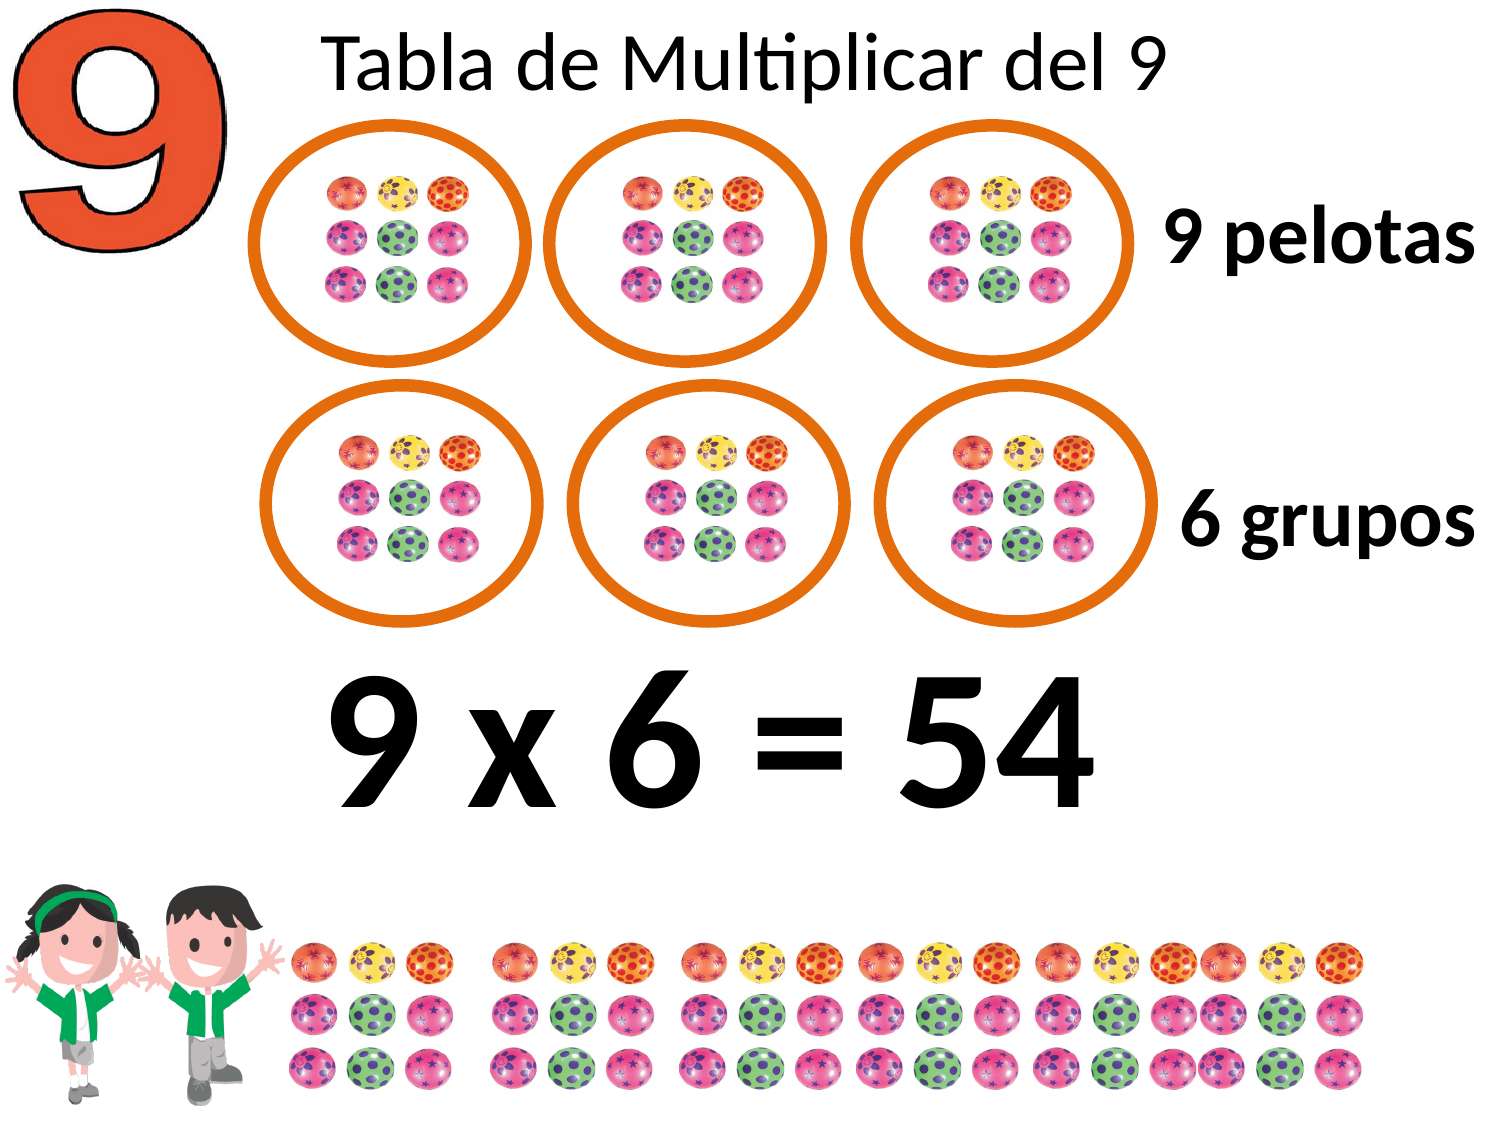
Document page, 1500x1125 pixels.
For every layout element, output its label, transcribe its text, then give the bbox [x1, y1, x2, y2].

picture [5, 884, 286, 1107]
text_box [678, 940, 845, 1095]
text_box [856, 125, 1129, 362]
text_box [489, 940, 656, 1095]
picture [0, 0, 243, 257]
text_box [1198, 940, 1365, 1095]
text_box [572, 385, 845, 622]
text_box 9 x 6 = 54 [305, 600, 1113, 855]
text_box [548, 125, 822, 362]
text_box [288, 940, 455, 1095]
text_box 6 grupos [1164, 456, 1493, 571]
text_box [1033, 940, 1196, 1095]
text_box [265, 385, 538, 622]
text_box 9 pelotas [1147, 172, 1493, 288]
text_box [253, 125, 526, 362]
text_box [879, 385, 1152, 622]
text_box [855, 940, 1022, 1095]
text_box Tabla de Multiplicar del 9 [305, 0, 1185, 115]
